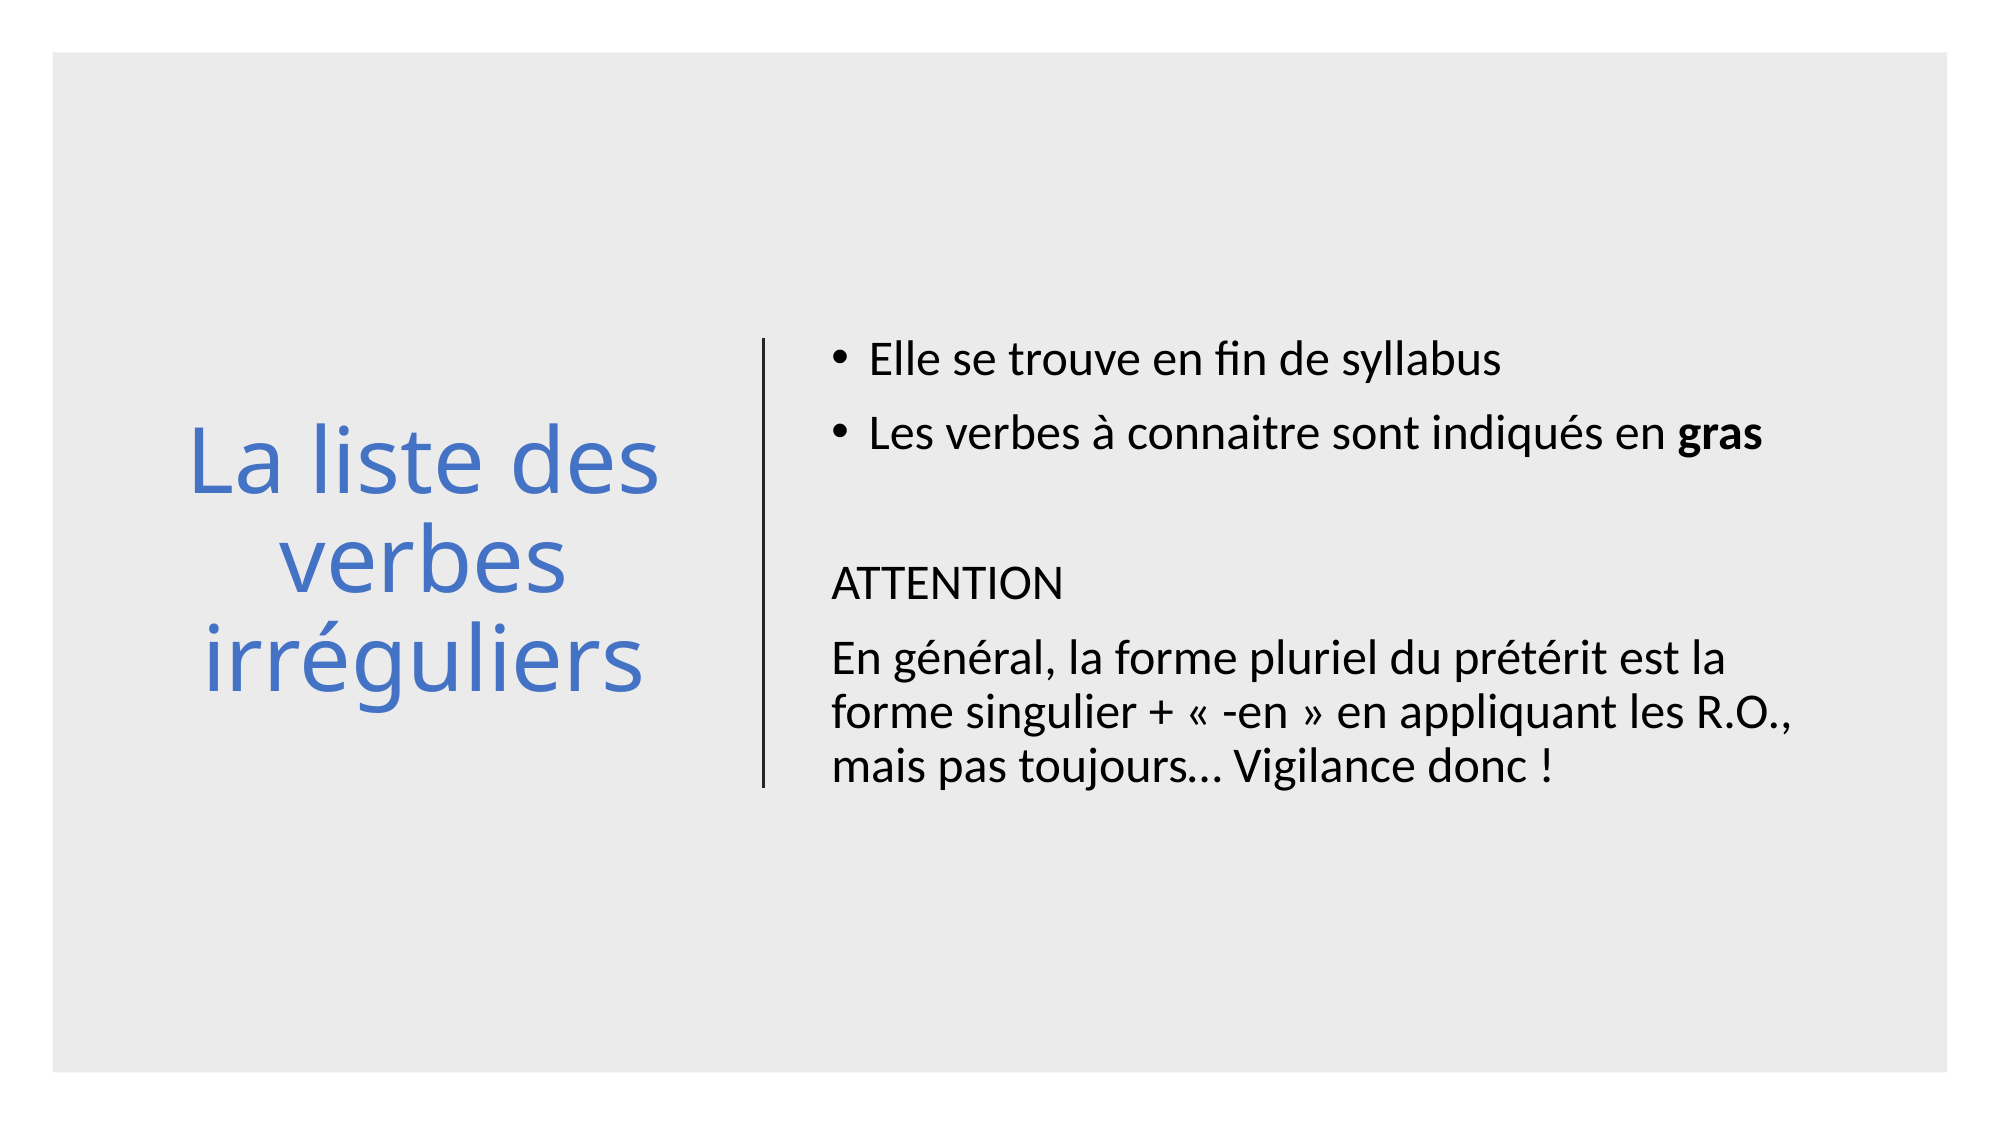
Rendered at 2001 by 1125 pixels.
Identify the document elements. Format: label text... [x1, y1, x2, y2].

title La liste des verbes irréguliers [137, 158, 711, 967]
list Elle se trouve en fin de syllabus Les verbes à connaitre sont indiqués en gras ATTENTION En général, la forme pluriel du prétérit est la forme singulier + « -en » en appliquant les R.O., mais pas toujours… Vigilance donc ! [816, 158, 1863, 967]
text_box [52, 51, 1948, 1073]
